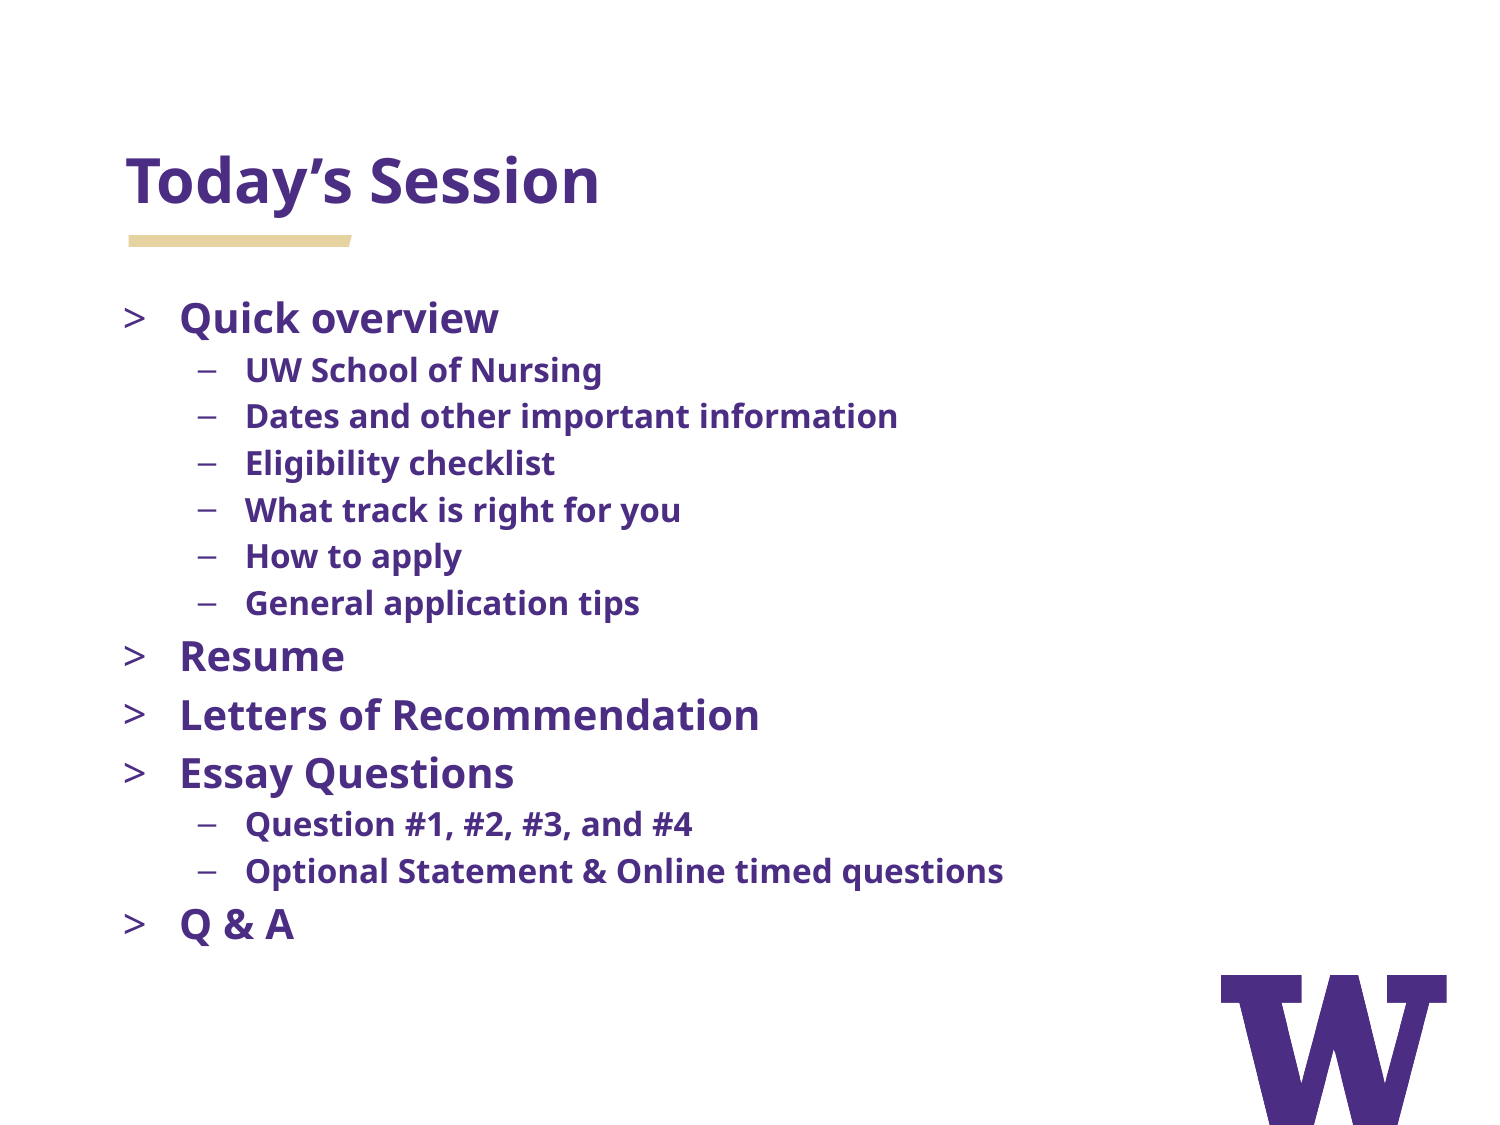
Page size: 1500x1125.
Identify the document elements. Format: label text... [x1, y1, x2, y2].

picture [128, 235, 352, 247]
title Today’s Session [110, 60, 1453, 224]
picture [1221, 976, 1447, 1125]
list Quick overview UW School of Nursing Dates and other important information Eligibility checklist What track is right for you How to apply General application tips Resume Letters of Recommendation Essay Questions Question #1, #2, #3, and #4 Optional Statement & Online timed questions Q & A [108, 284, 1453, 976]
